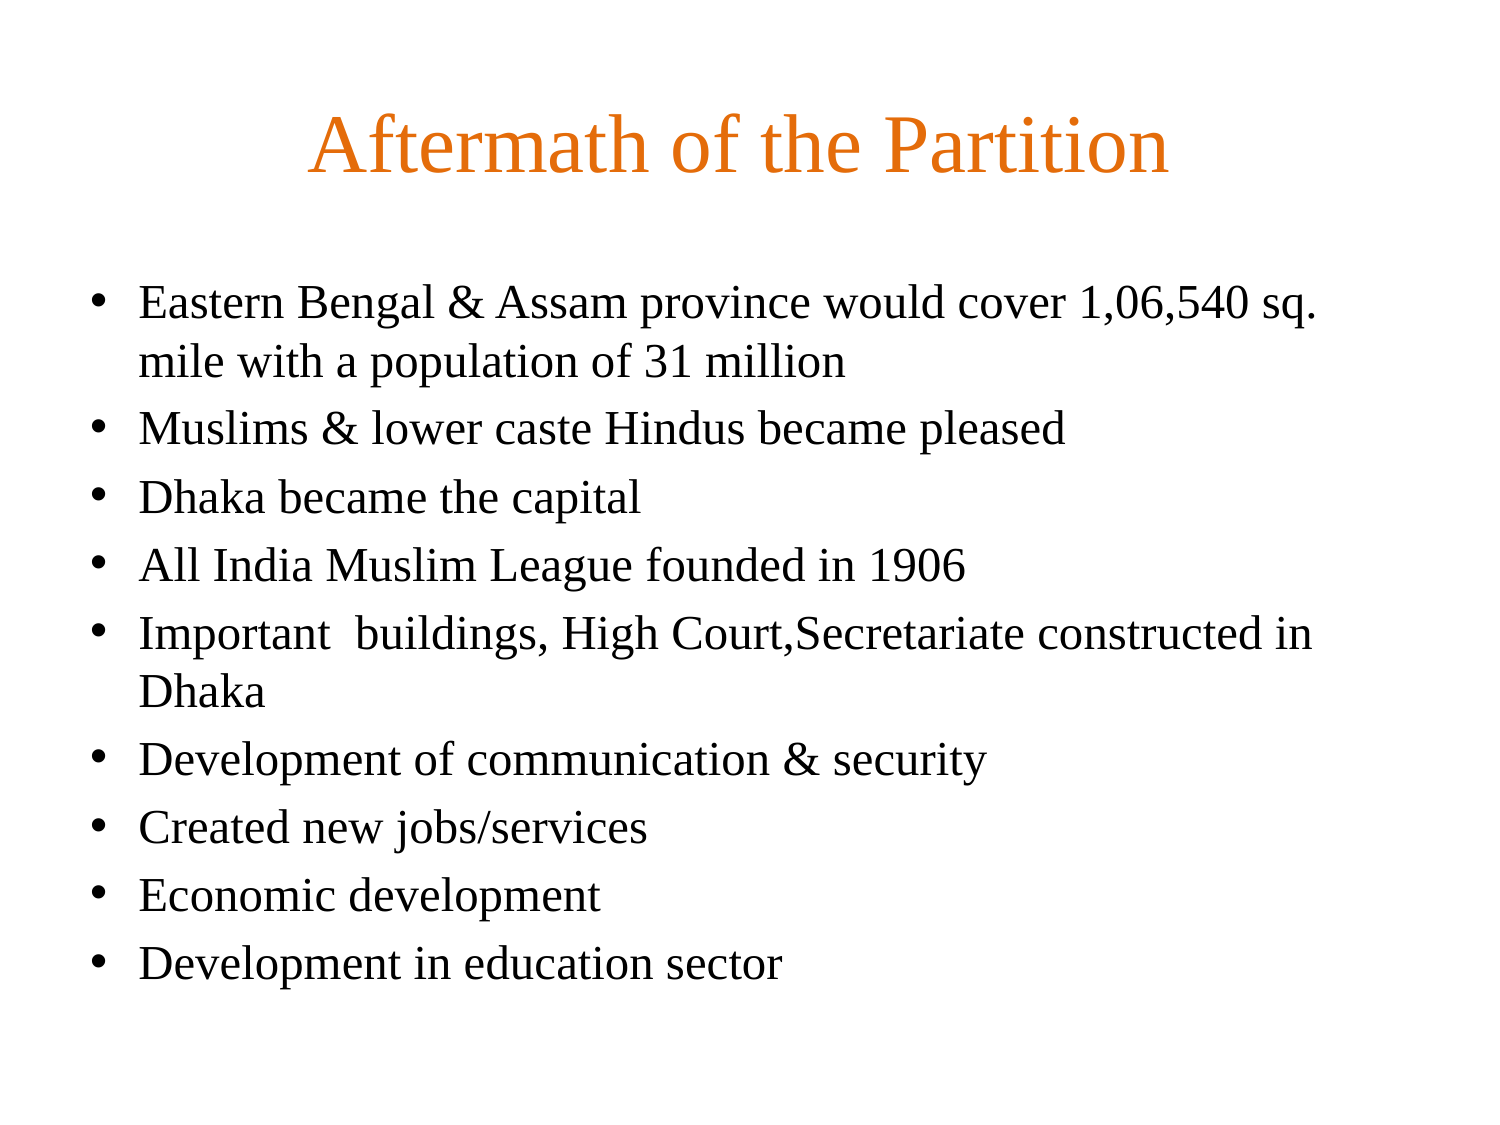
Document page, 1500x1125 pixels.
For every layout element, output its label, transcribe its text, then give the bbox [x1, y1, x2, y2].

title Aftermath of the Partition [75, 45, 1425, 233]
list Eastern Bengal & Assam province would cover 1,06,540 sq. mile with a population of 31 million Muslims & lower caste Hindus became pleased Dhaka became the capital All India Muslim League founded in 1906 Important buildings, High Court,Secretariate constructed in Dhaka Development of communication & security Created new jobs/services Economic development Development in education sector [75, 262, 1425, 1005]
